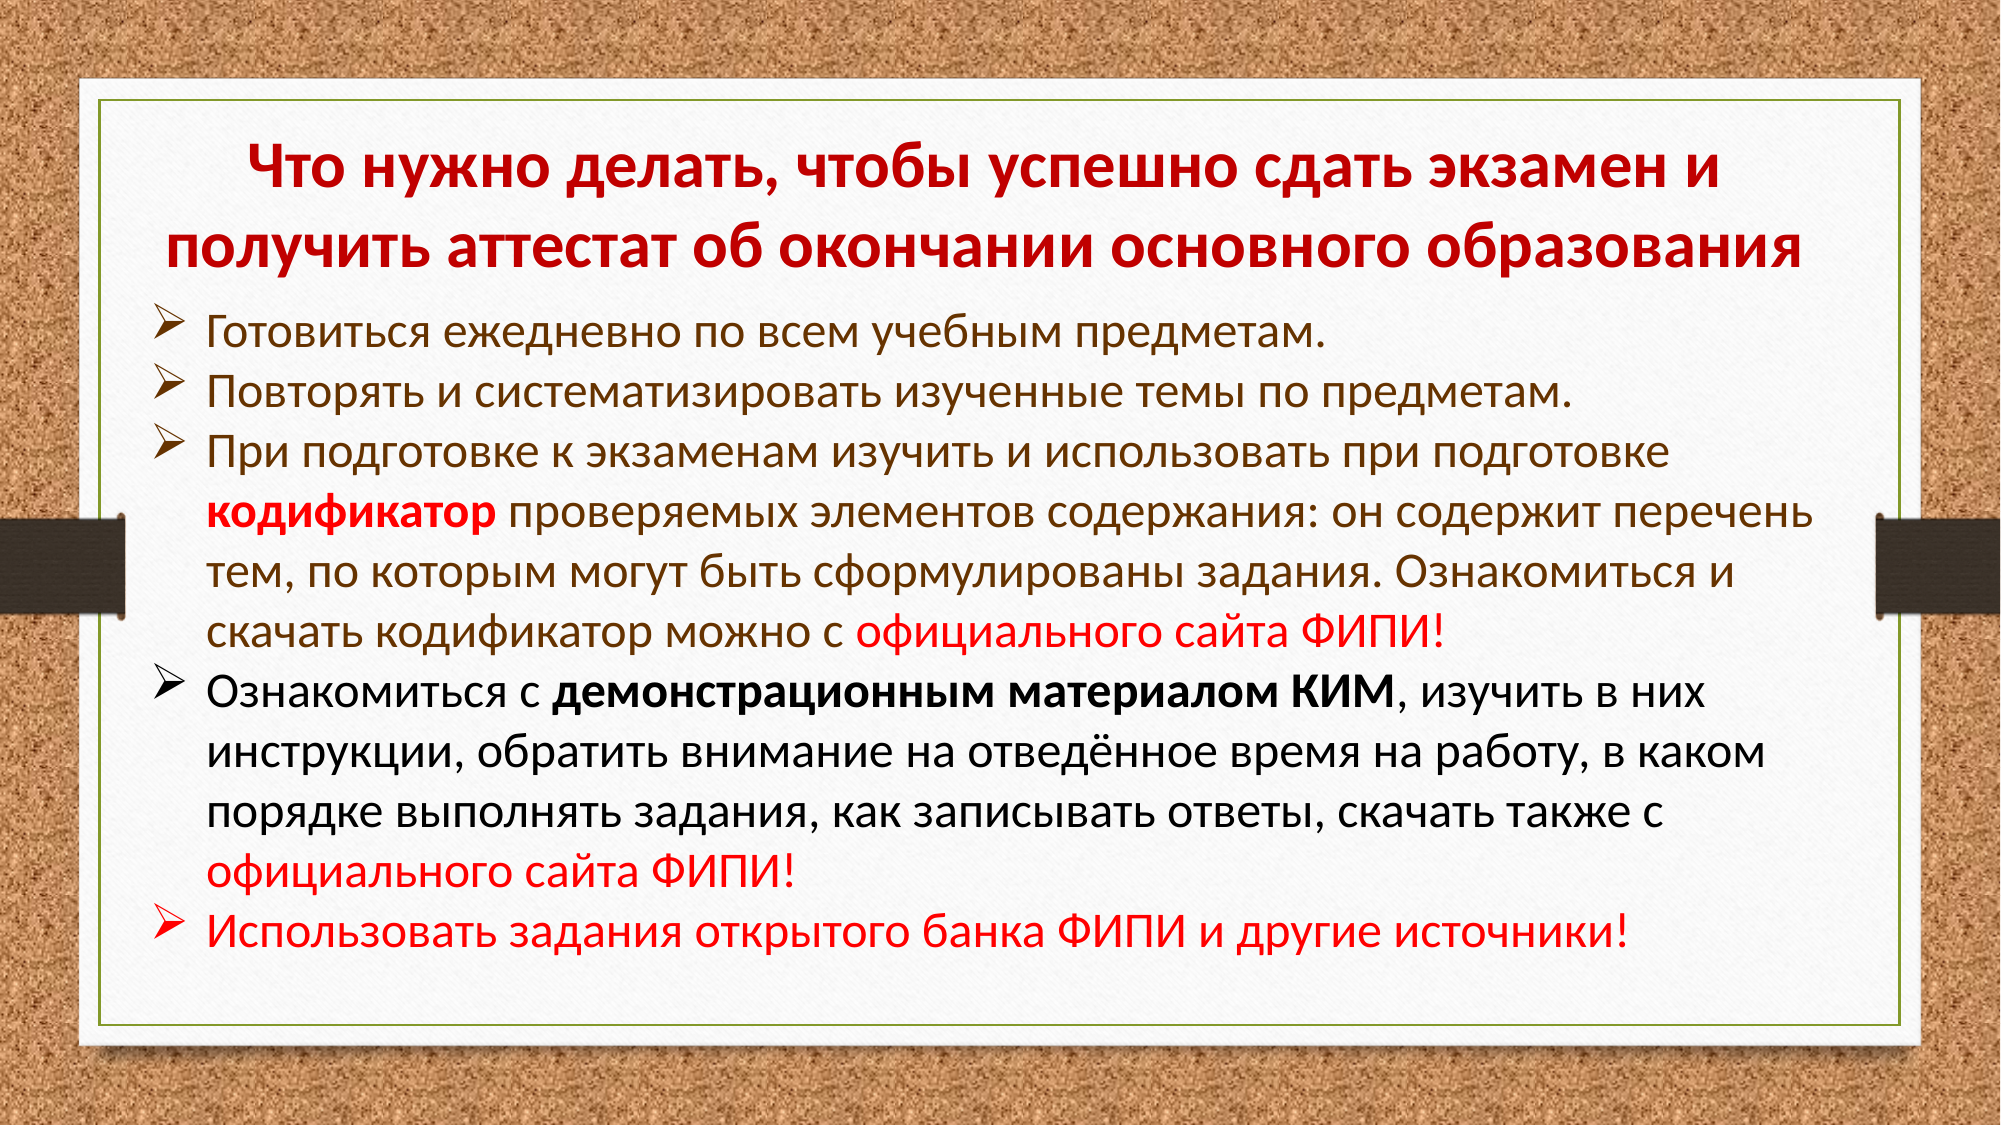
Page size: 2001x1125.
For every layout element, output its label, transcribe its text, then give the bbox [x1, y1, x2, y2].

text_box Что нужно делать, чтобы успешно сдать экзамен и получить аттестат об окончании основного образования [115, 113, 1854, 289]
picture [0, 0, 2001, 1125]
text_box Готовиться ежедневно по всем учебным предметам. Повторять и систематизировать изученные темы по предметам. При подготовке к экзаменам изучить и использовать при подготовке кодификатор проверяемых элементов содержания: он содержит перечень тем, по которым могут быть сформулированы задания. Ознакомиться и скачать кодификатор можно с официального сайта ФИПИ! Ознакомиться с демонстрационным материалом КИМ, изучить в них инструкции, обратить внимание на отведённое время на работу, в каком порядке выполнять задания, как записывать ответы, скачать также с официального сайта ФИПИ! Использовать задания открытого банка ФИПИ и другие источники! [135, 290, 1873, 966]
